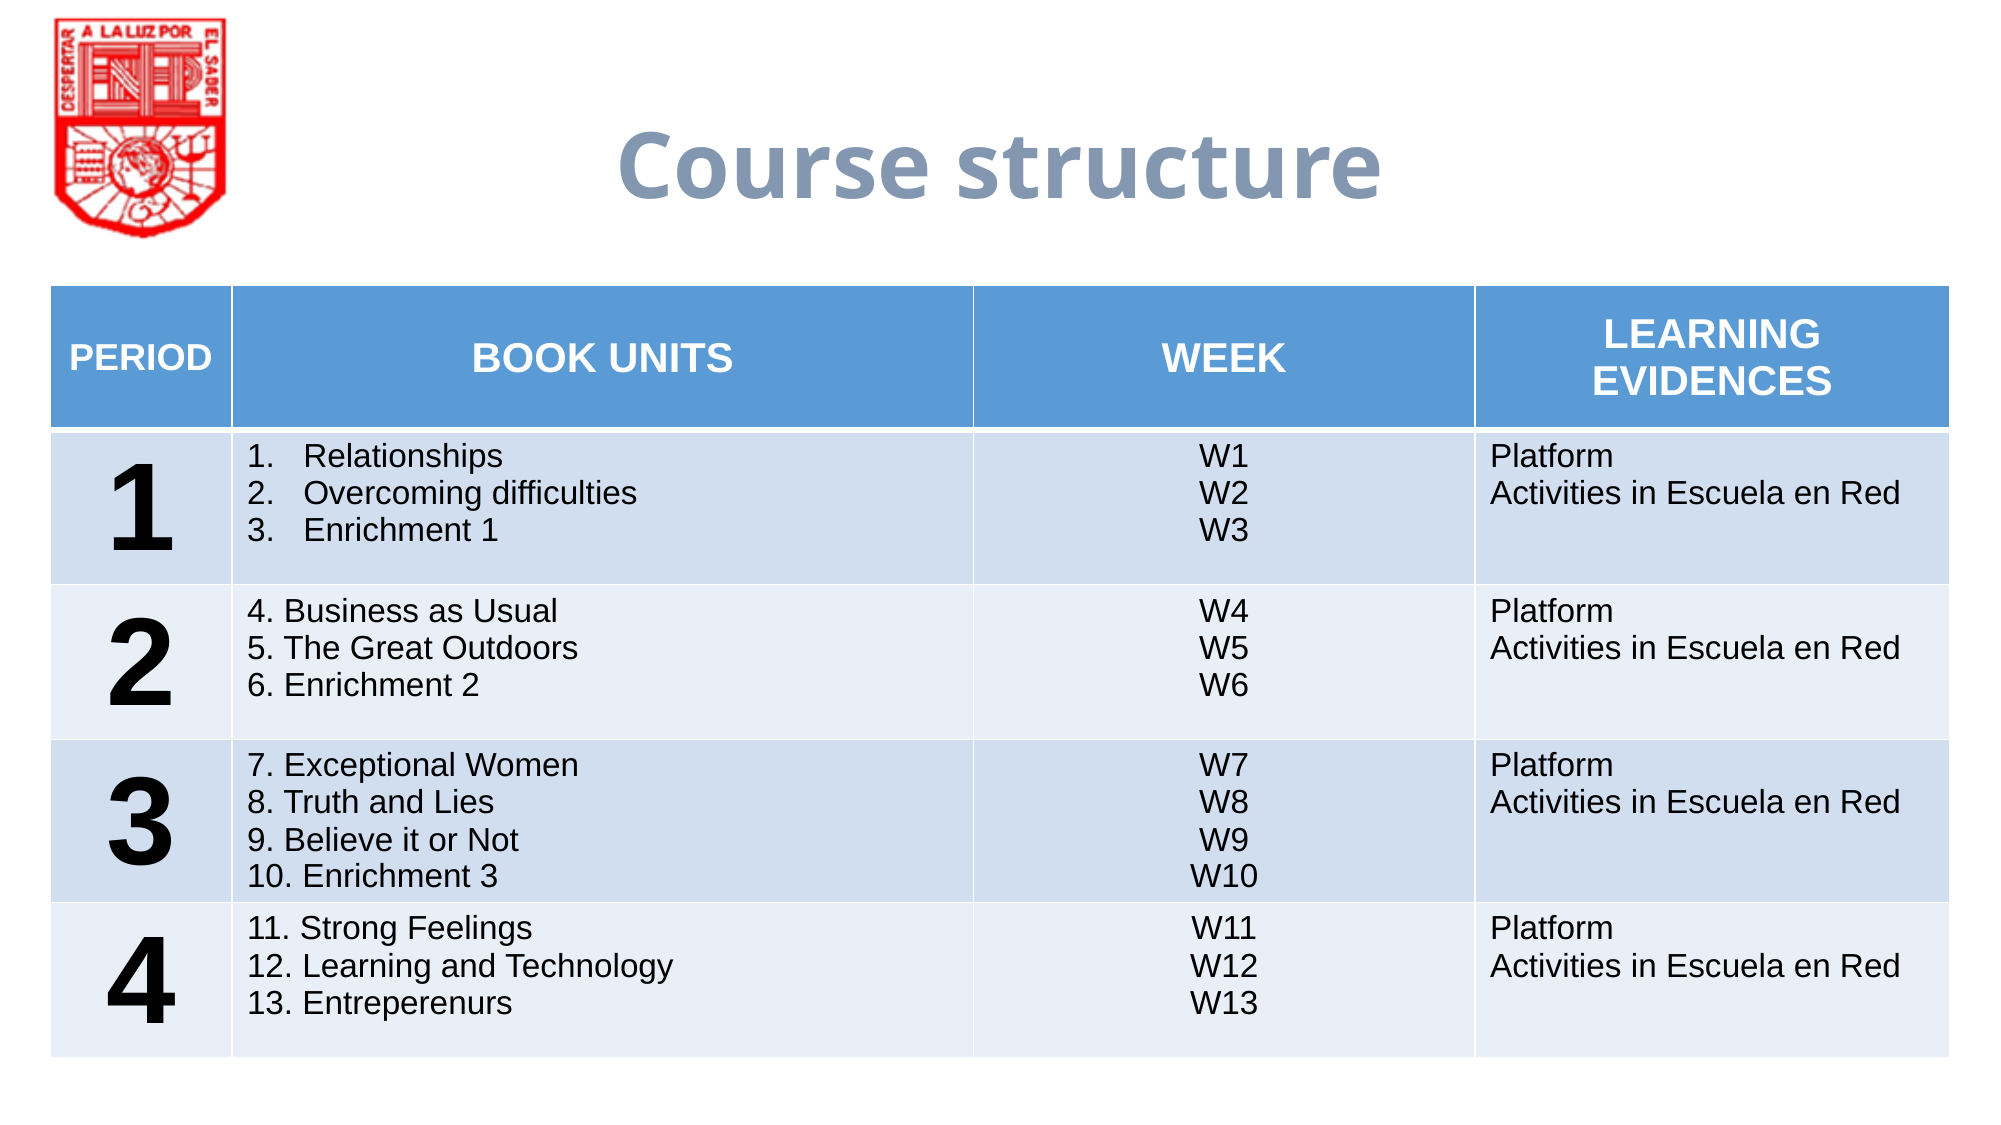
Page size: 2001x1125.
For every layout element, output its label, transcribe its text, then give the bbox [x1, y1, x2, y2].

title Course structure [137, 59, 1863, 278]
table_header PERIOD [51, 286, 231, 427]
table_cell 1 [51, 433, 231, 584]
table_cell W11 W12 W13 [974, 903, 1474, 1057]
table_cell W1 W2 W3 [974, 433, 1474, 584]
table_cell W4 W5 W6 [974, 585, 1474, 739]
table_cell Relationships Overcoming difficulties Enrichment 1 [233, 433, 973, 584]
table_header WEEK [974, 286, 1474, 427]
table_cell 11. Strong Feelings 12. Learning and Technology 13. Entreperenurs [233, 903, 973, 1057]
table_cell 7. Exceptional Women 8. Truth and Lies 9. Believe it or Not 10. Enrichment 3 [233, 740, 973, 902]
table_header LEARNING EVIDENCES [1476, 286, 1949, 427]
table_cell Platform Activities in Escuela en Red [1476, 903, 1949, 1057]
table_header BOOK UNITS [233, 286, 973, 427]
table_cell 4 [51, 903, 231, 1057]
table_cell 4. Business as Usual 5. The Great Outdoors 6. Enrichment 2 [233, 585, 973, 739]
table_cell Platform Activities in Escuela en Red [1476, 433, 1949, 584]
table_cell 3 [51, 740, 231, 902]
table_cell W7 W8 W9 W10 [974, 740, 1474, 902]
picture [42, 2, 241, 250]
table_cell 2 [51, 585, 231, 739]
table_cell Platform Activities in Escuela en Red [1476, 585, 1949, 739]
table_cell Platform Activities in Escuela en Red [1476, 740, 1949, 902]
